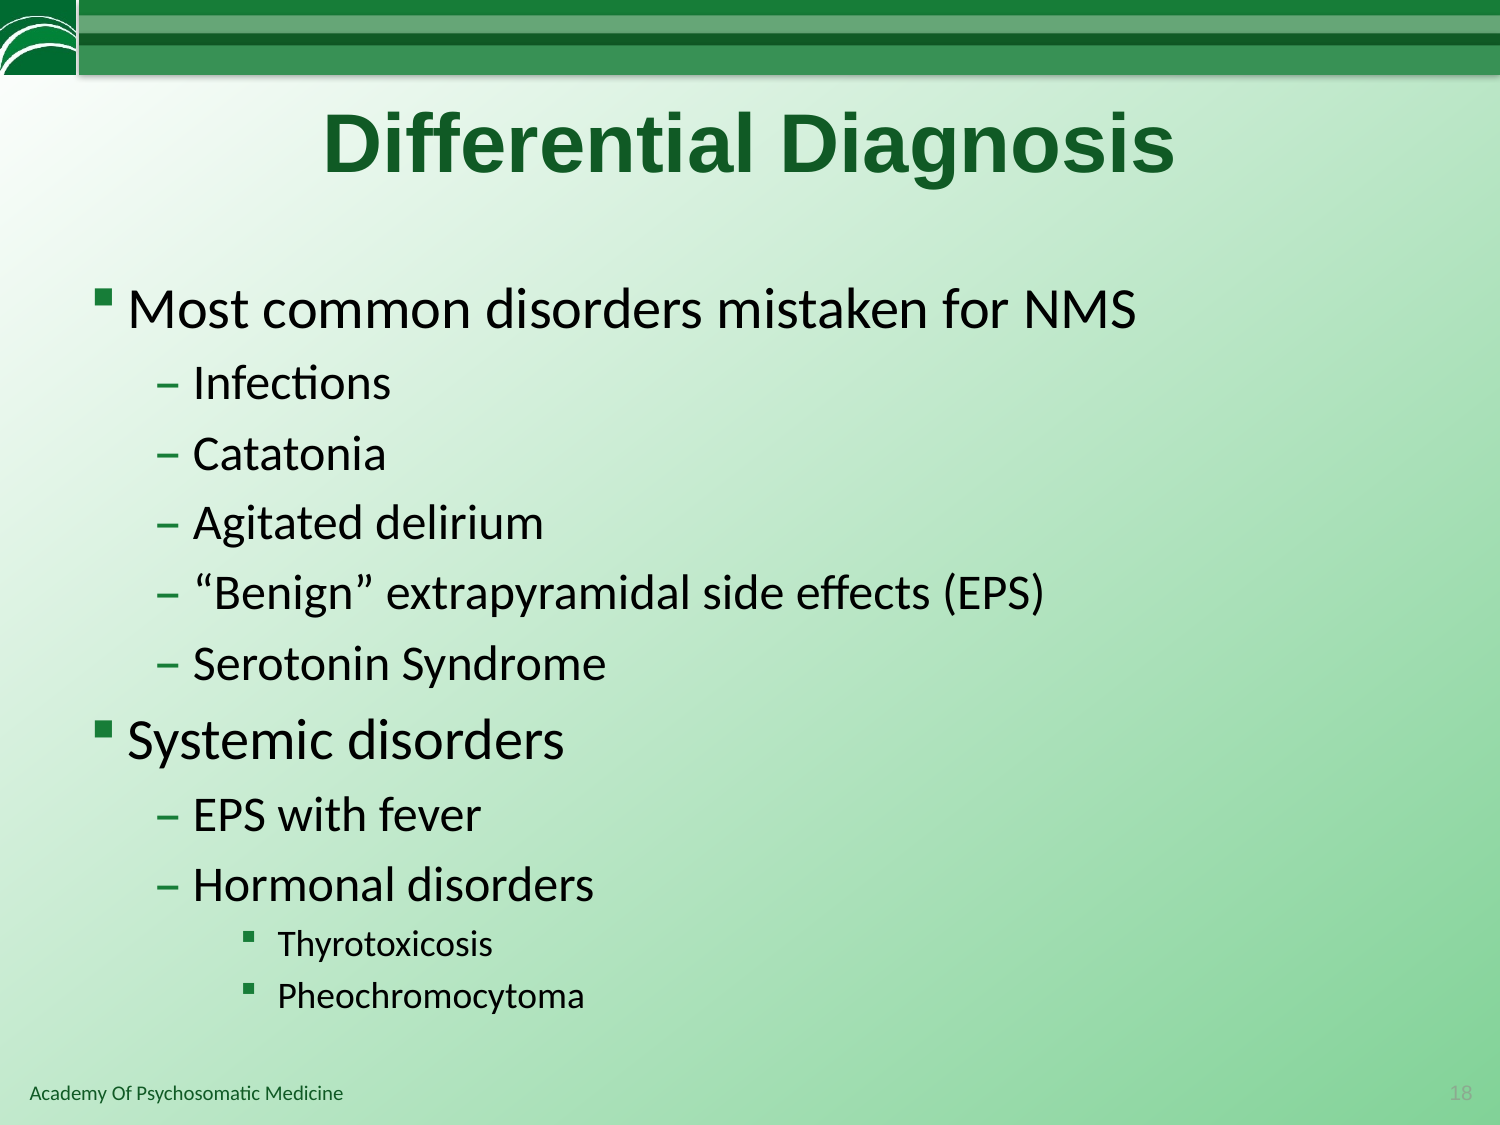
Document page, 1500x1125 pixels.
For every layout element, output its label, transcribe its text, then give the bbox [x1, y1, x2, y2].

title Differential Diagnosis [75, 45, 1425, 233]
list Most common disorders mistaken for NMS Infections Catatonia Agitated delirium “Benign” extrapyramidal side effects (EPS) Serotonin Syndrome Systemic disorders EPS with fever Hormonal disorders Thyrotoxicosis Pheochromocytoma [75, 262, 1425, 1005]
picture [0, 0, 76, 75]
slide_number 18 [1427, 1062, 1488, 1122]
